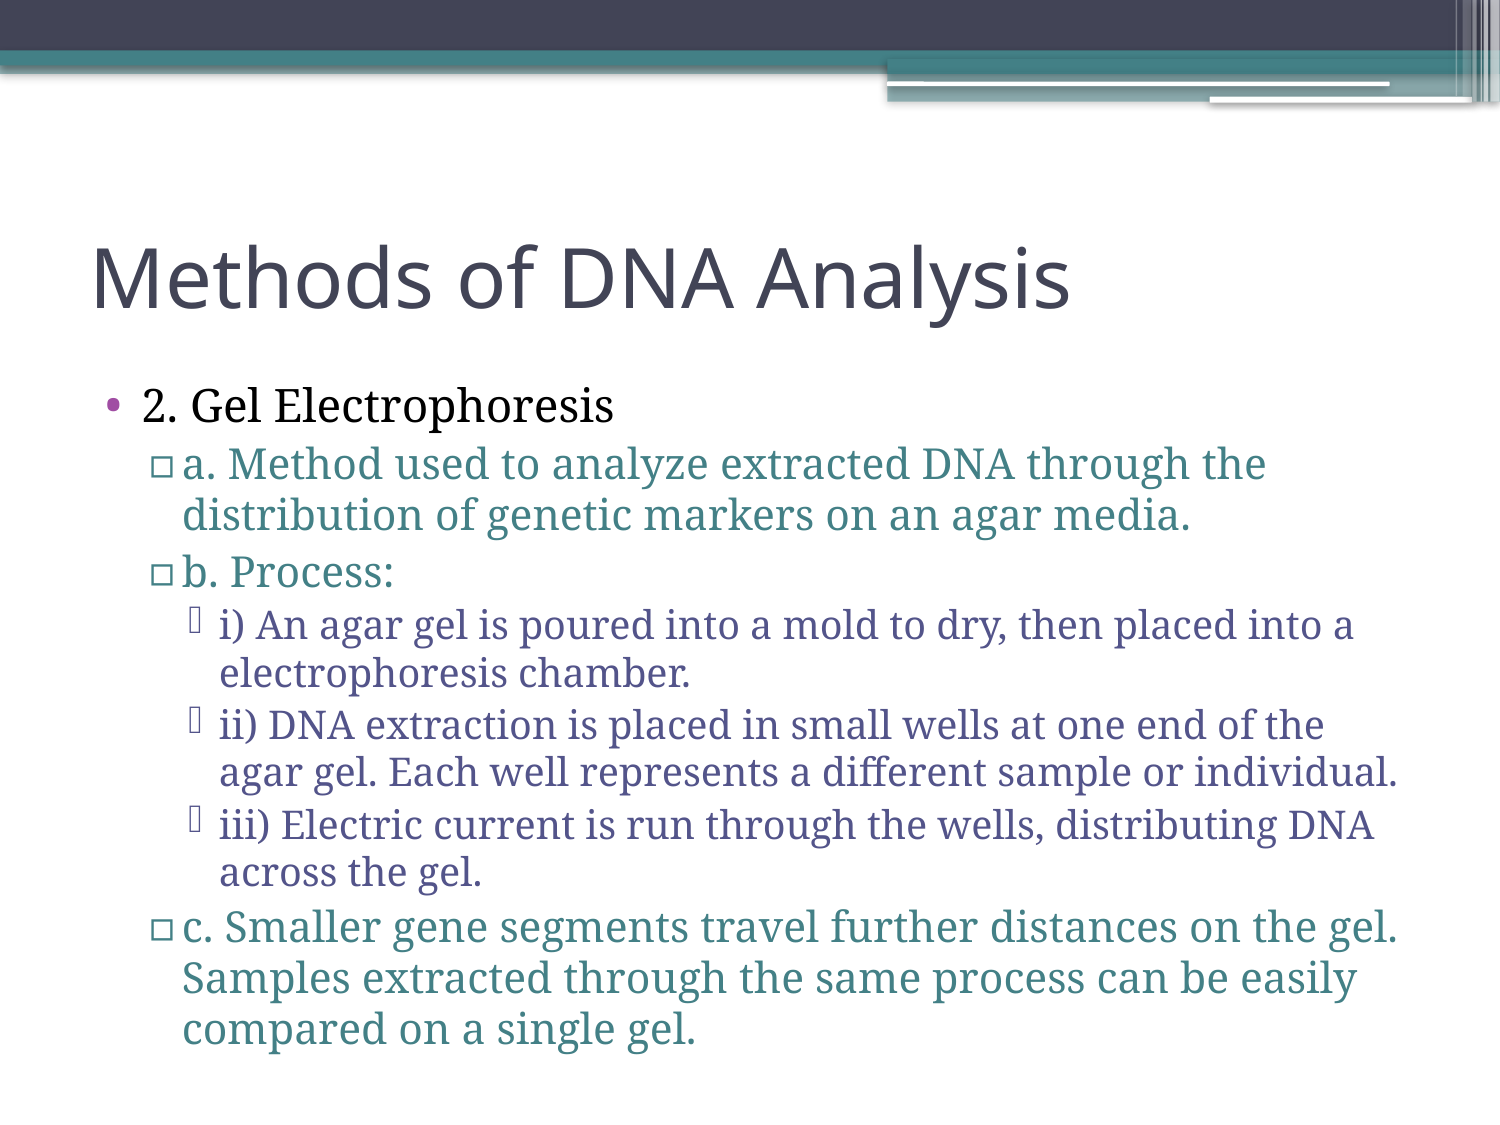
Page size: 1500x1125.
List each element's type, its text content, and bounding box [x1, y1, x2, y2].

title Methods of DNA Analysis [75, 187, 1425, 363]
list 2. Gel Electrophoresis a. Method used to analyze extracted DNA through the distribution of genetic markers on an agar media. b. Process: i) An agar gel is poured into a mold to dry, then placed into a electrophoresis chamber. ii) DNA extraction is placed in small wells at one end of the agar gel. Each well represents a different sample or individual. iii) Electric current is run through the wells, distributing DNA across the gel. c. Smaller gene segments travel further distances on the gel. Samples extracted through the same process can be easily compared on a single gel. [75, 368, 1425, 1079]
